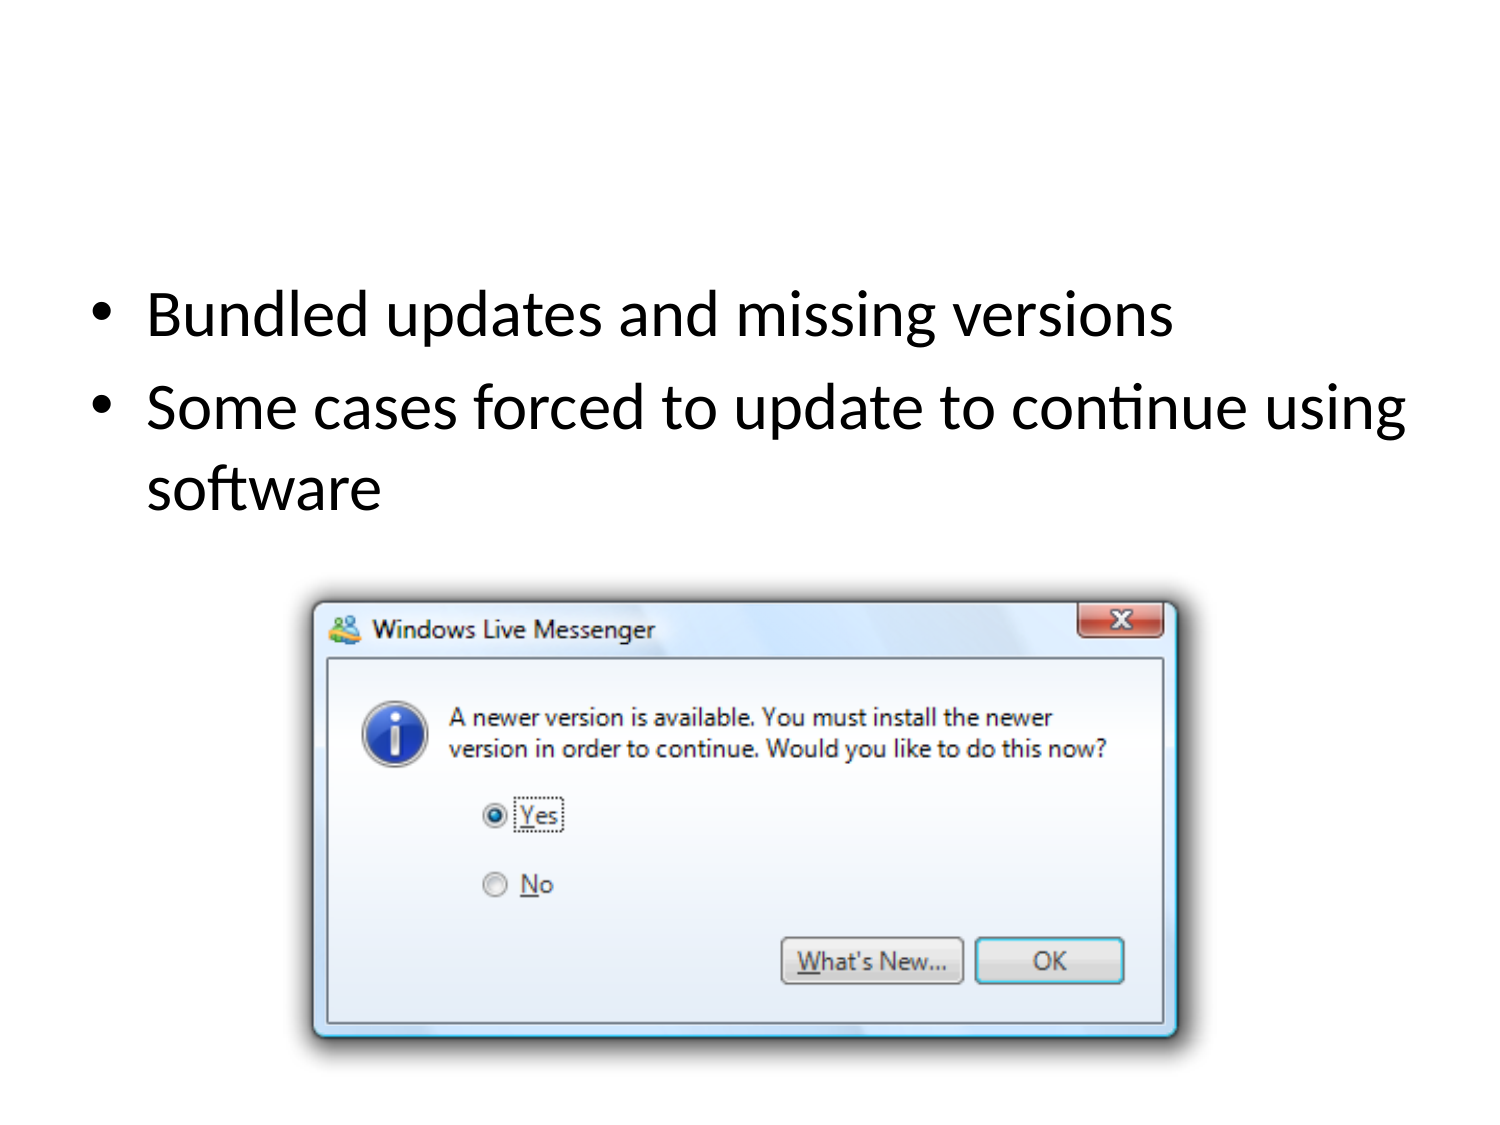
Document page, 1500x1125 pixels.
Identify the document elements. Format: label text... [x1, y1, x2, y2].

list Bundled updates and missing versions Some cases forced to update to continue using software [75, 262, 1425, 1005]
picture [283, 571, 1217, 1077]
